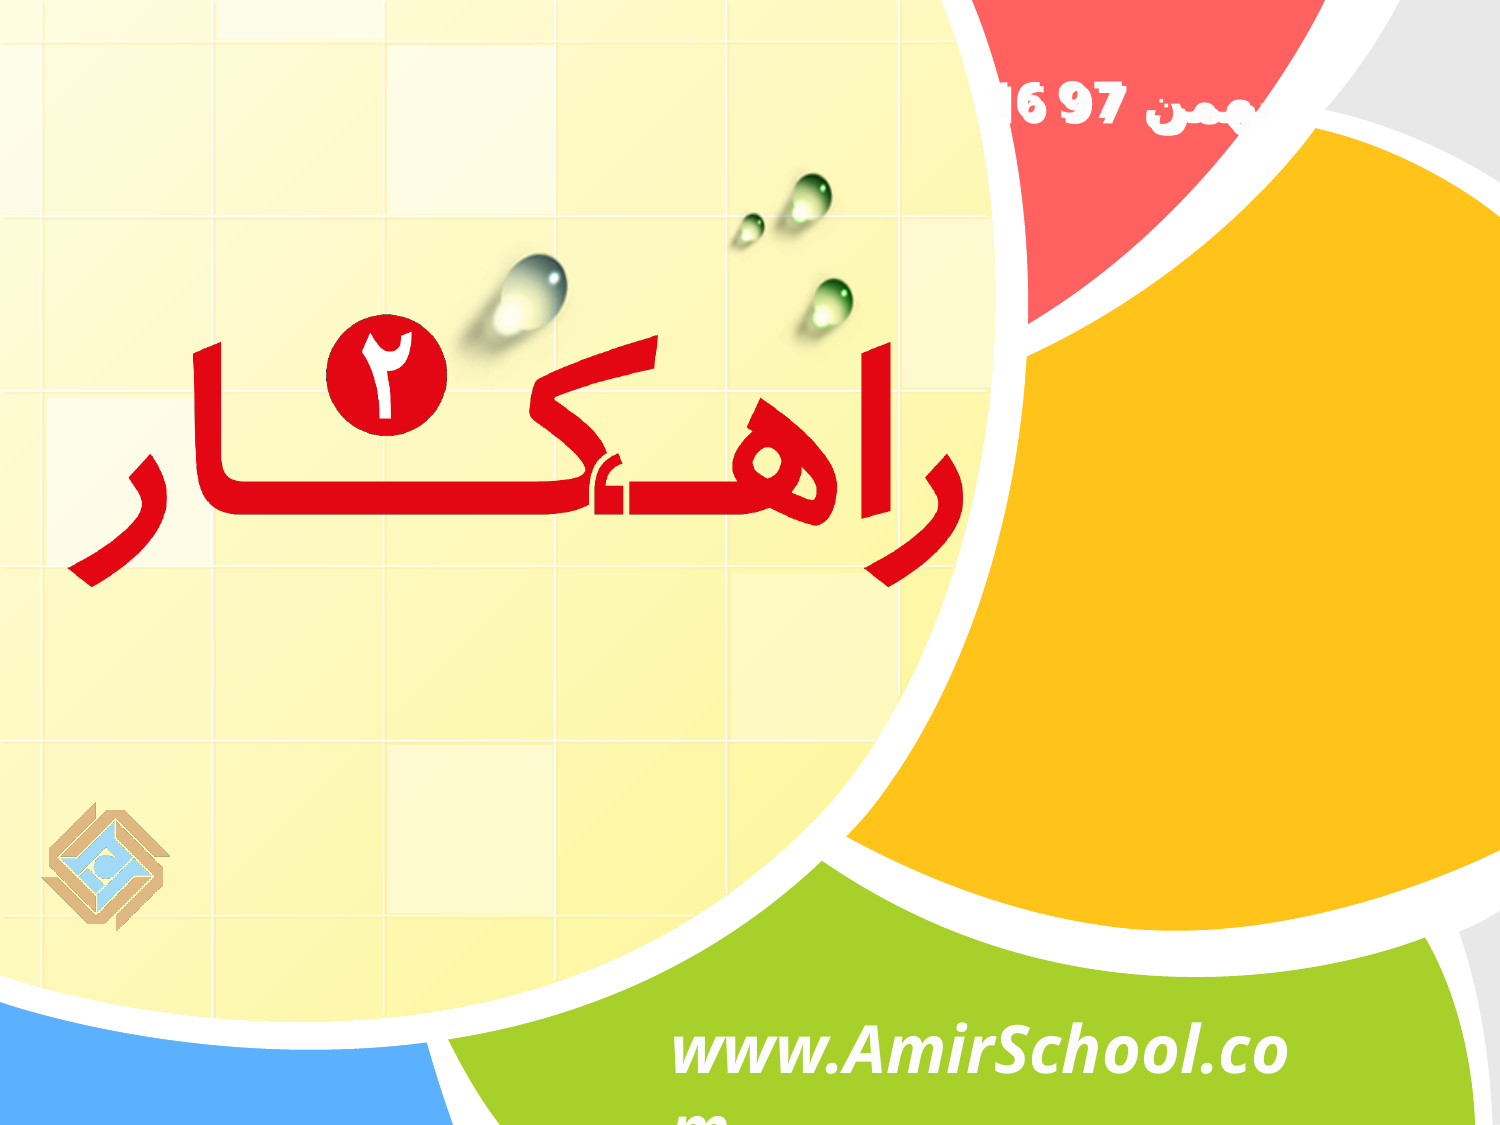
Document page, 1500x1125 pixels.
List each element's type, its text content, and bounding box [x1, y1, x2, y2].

subtitle www.AmirSchool.com [655, 999, 1363, 1075]
picture [67, 76, 963, 587]
picture [41, 802, 170, 931]
title 16 بهمن 97 [962, 66, 1299, 131]
